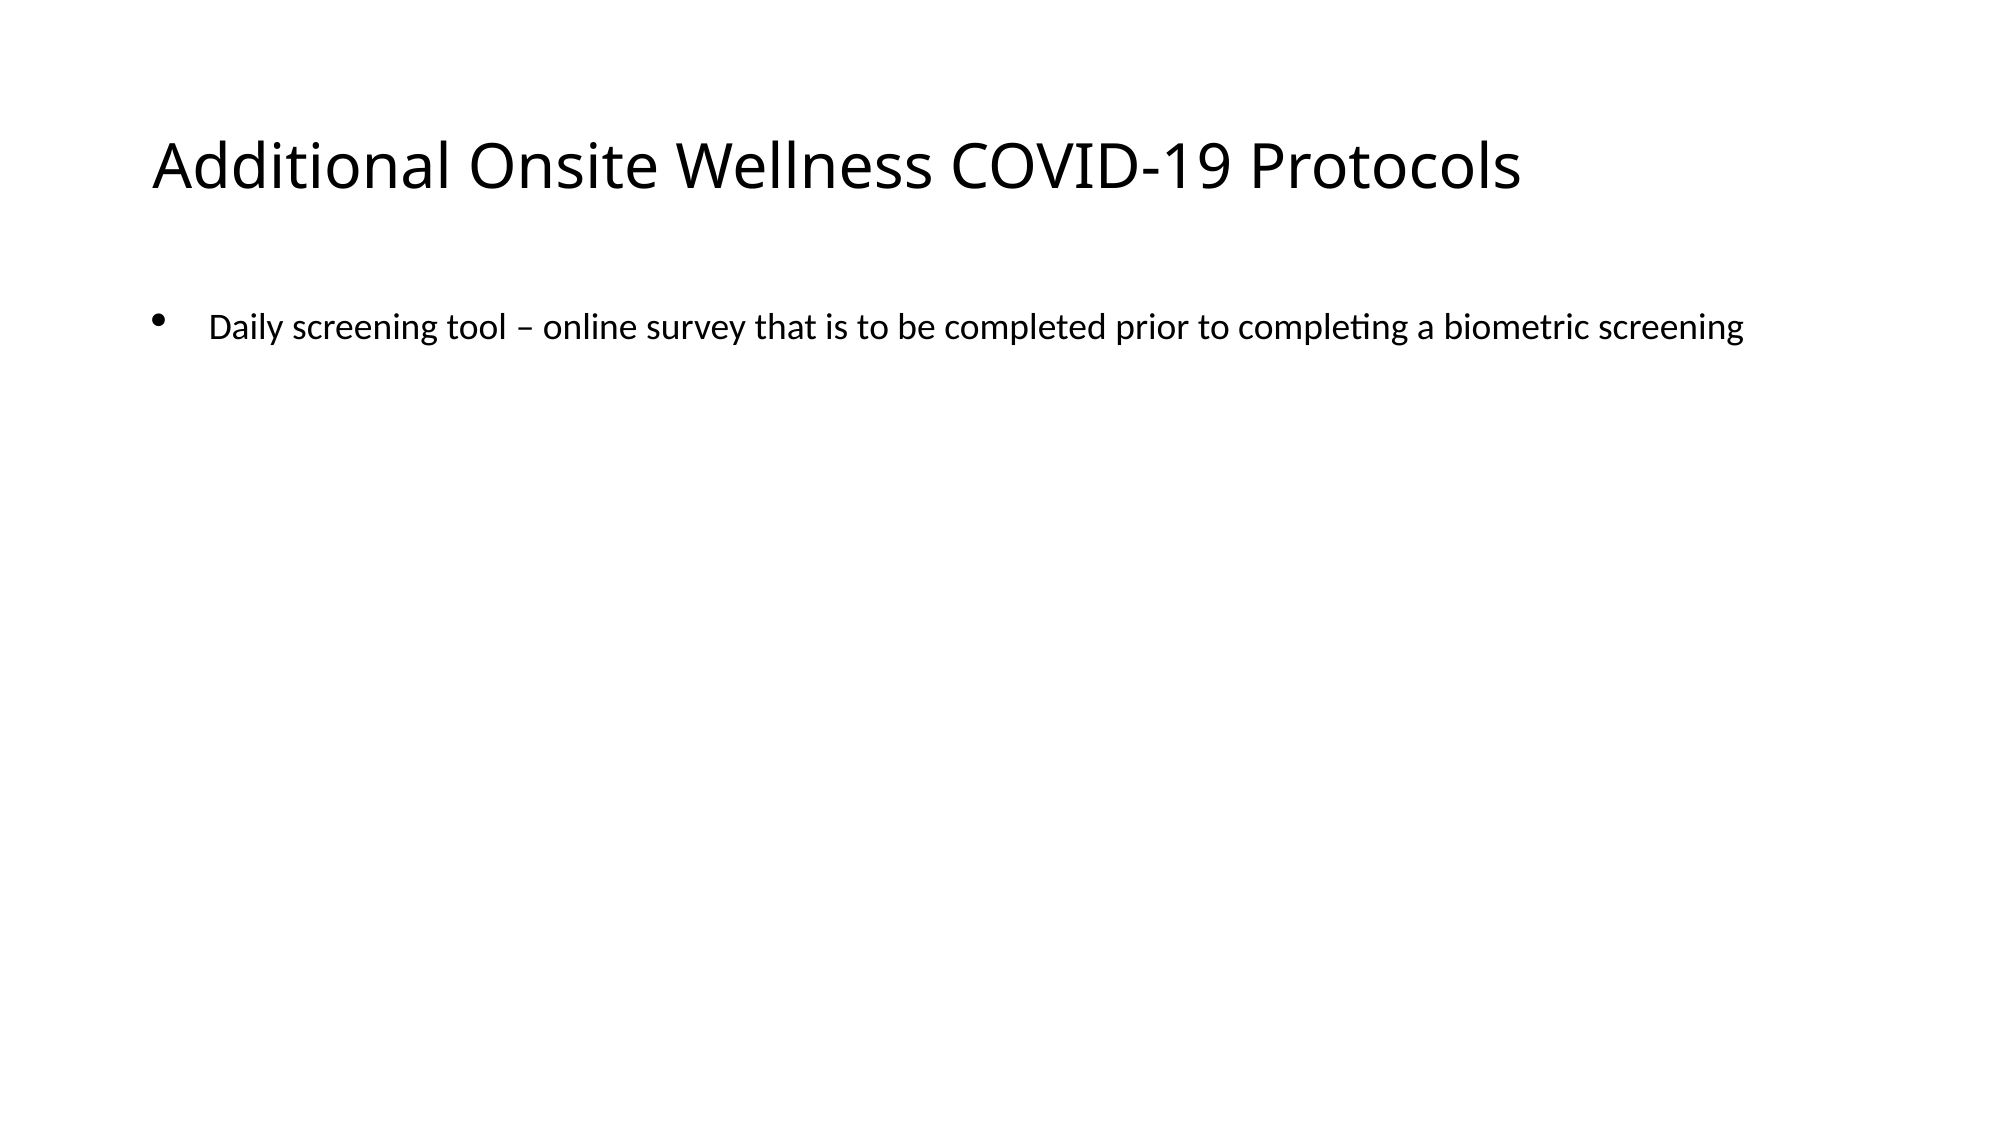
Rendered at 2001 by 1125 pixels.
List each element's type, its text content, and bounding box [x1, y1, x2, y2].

list Daily screening tool – online survey that is to be completed prior to completing a biometric screening [137, 299, 1863, 1014]
title Additional Onsite Wellness COVID-19 Protocols [137, 59, 1863, 278]
